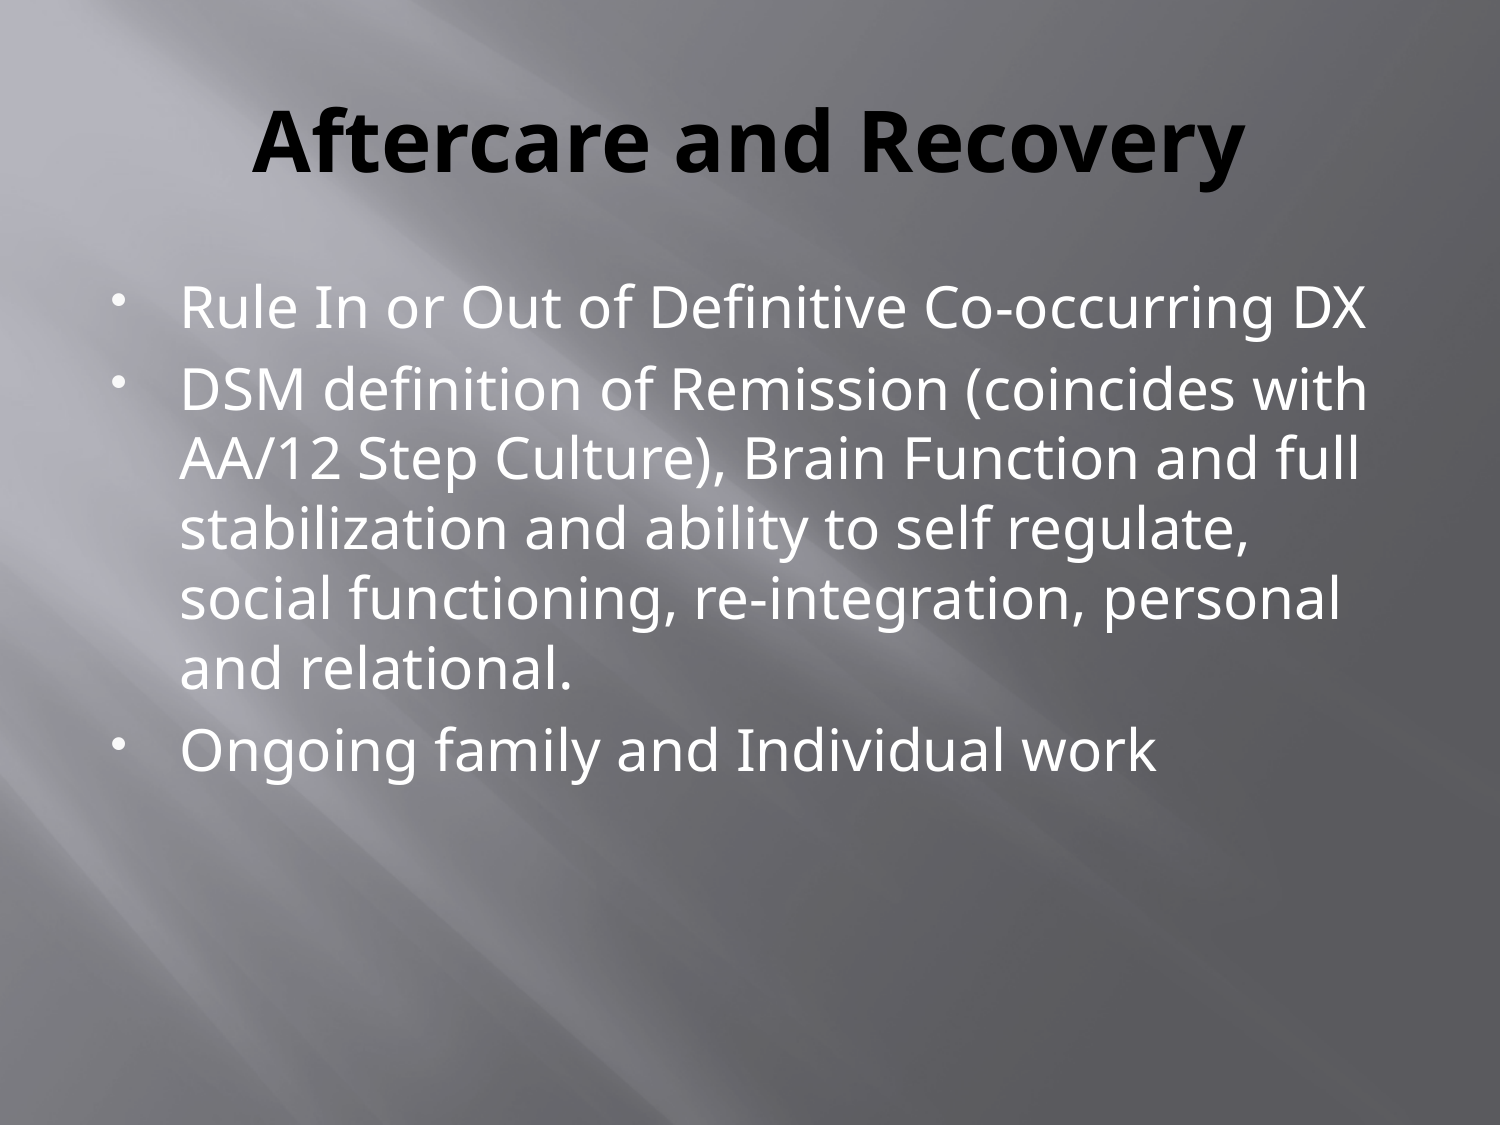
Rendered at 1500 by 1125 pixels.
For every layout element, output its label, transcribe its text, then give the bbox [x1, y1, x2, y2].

list Rule In or Out of Definitive Co-occurring DX DSM definition of Remission (coincides with AA/12 Step Culture), Brain Function and full stabilization and ability to self regulate, social functioning, re-integration, personal and relational. Ongoing family and Individual work [75, 262, 1425, 1035]
title Aftercare and Recovery [75, 45, 1425, 233]
